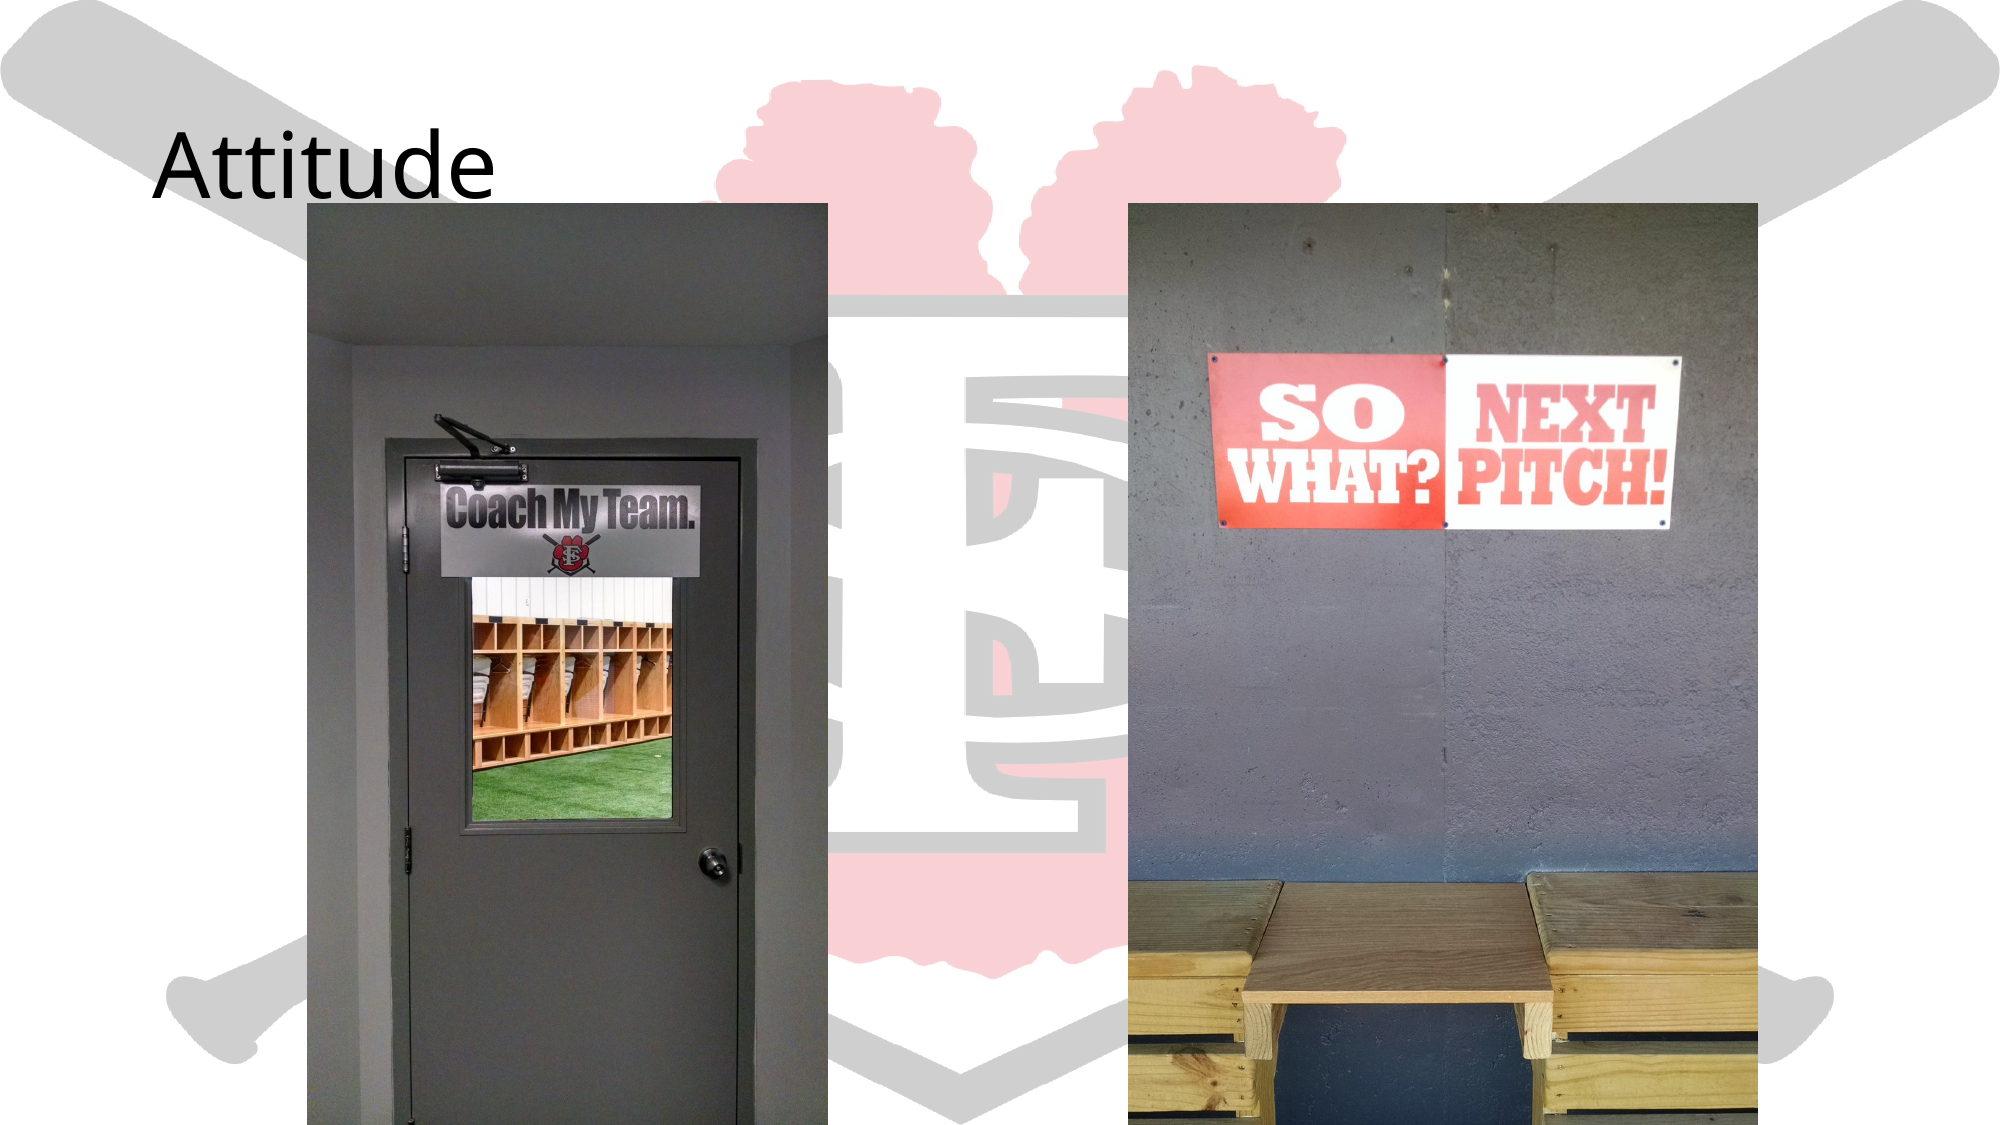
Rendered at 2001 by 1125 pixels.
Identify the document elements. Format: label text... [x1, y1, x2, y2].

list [1128, 203, 1758, 1125]
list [307, 203, 828, 1125]
title Attitude [137, 59, 1863, 278]
